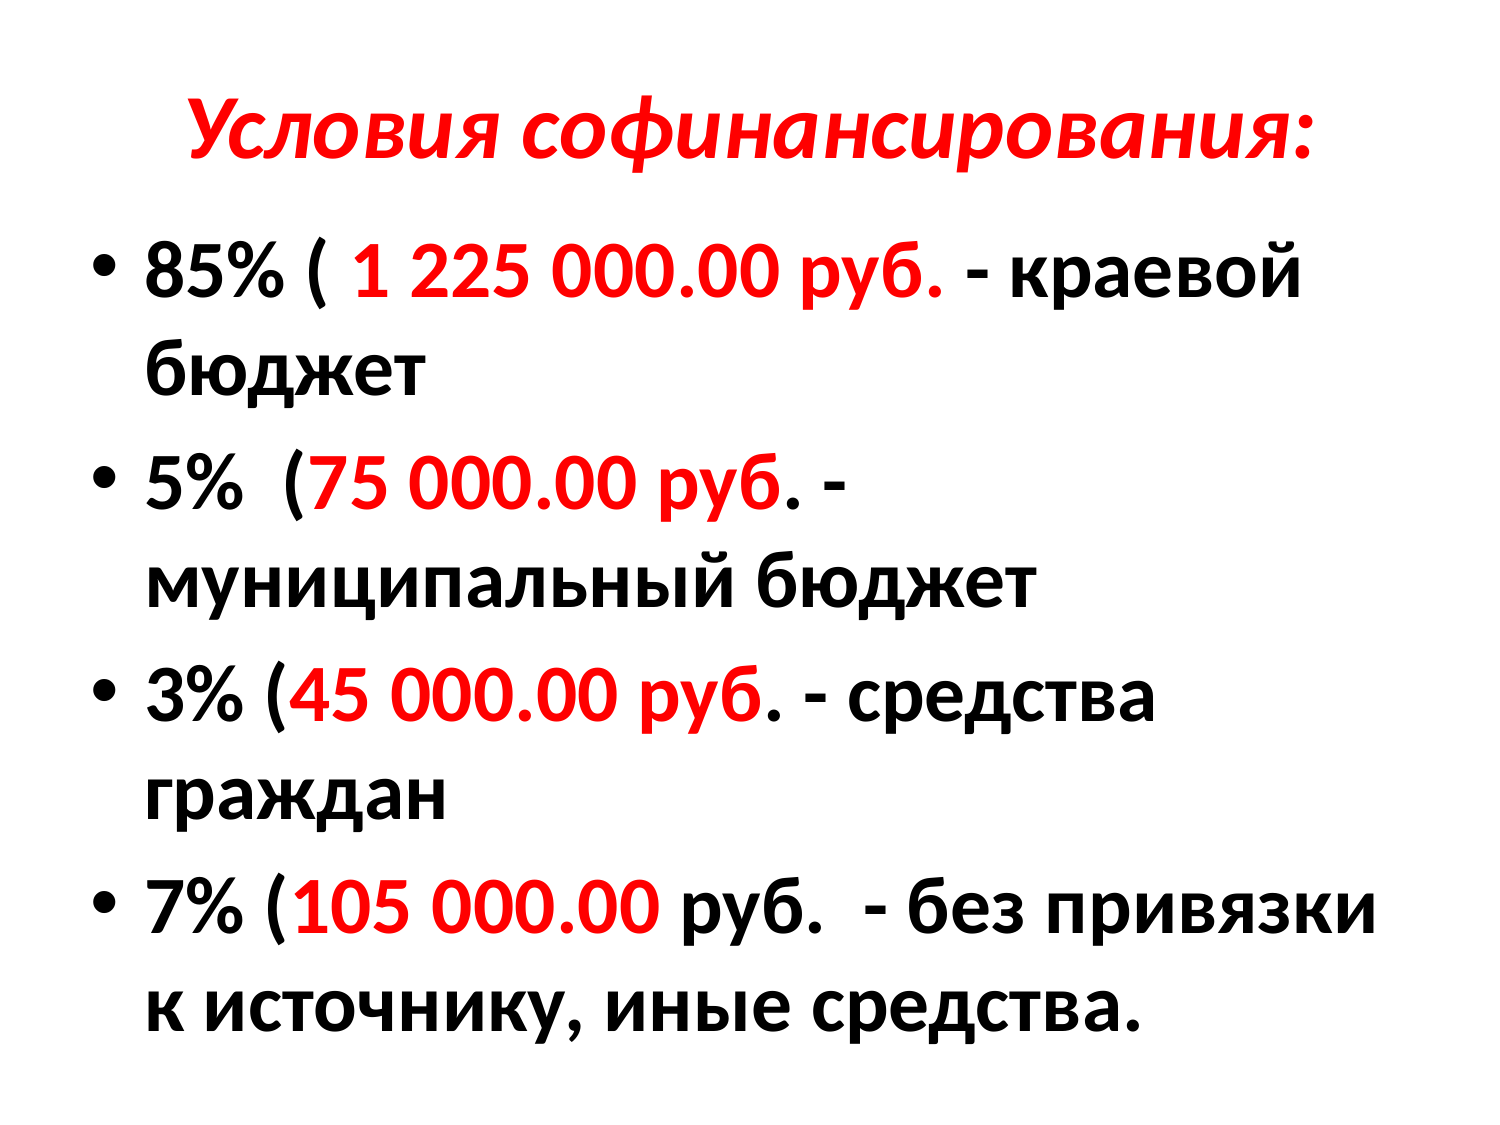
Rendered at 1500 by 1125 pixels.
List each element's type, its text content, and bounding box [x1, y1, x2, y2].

list 85% ( 1 225 000.00 руб. - краевой бюджет 5% (75 000.00 руб. - муниципальный бюджет 3% (45 000.00 руб. - средства граждан 7% (105 000.00 руб. - без привязки к источнику, иные средства. [74, 207, 1426, 1059]
title Условия софинансирования: [74, 44, 1426, 173]
